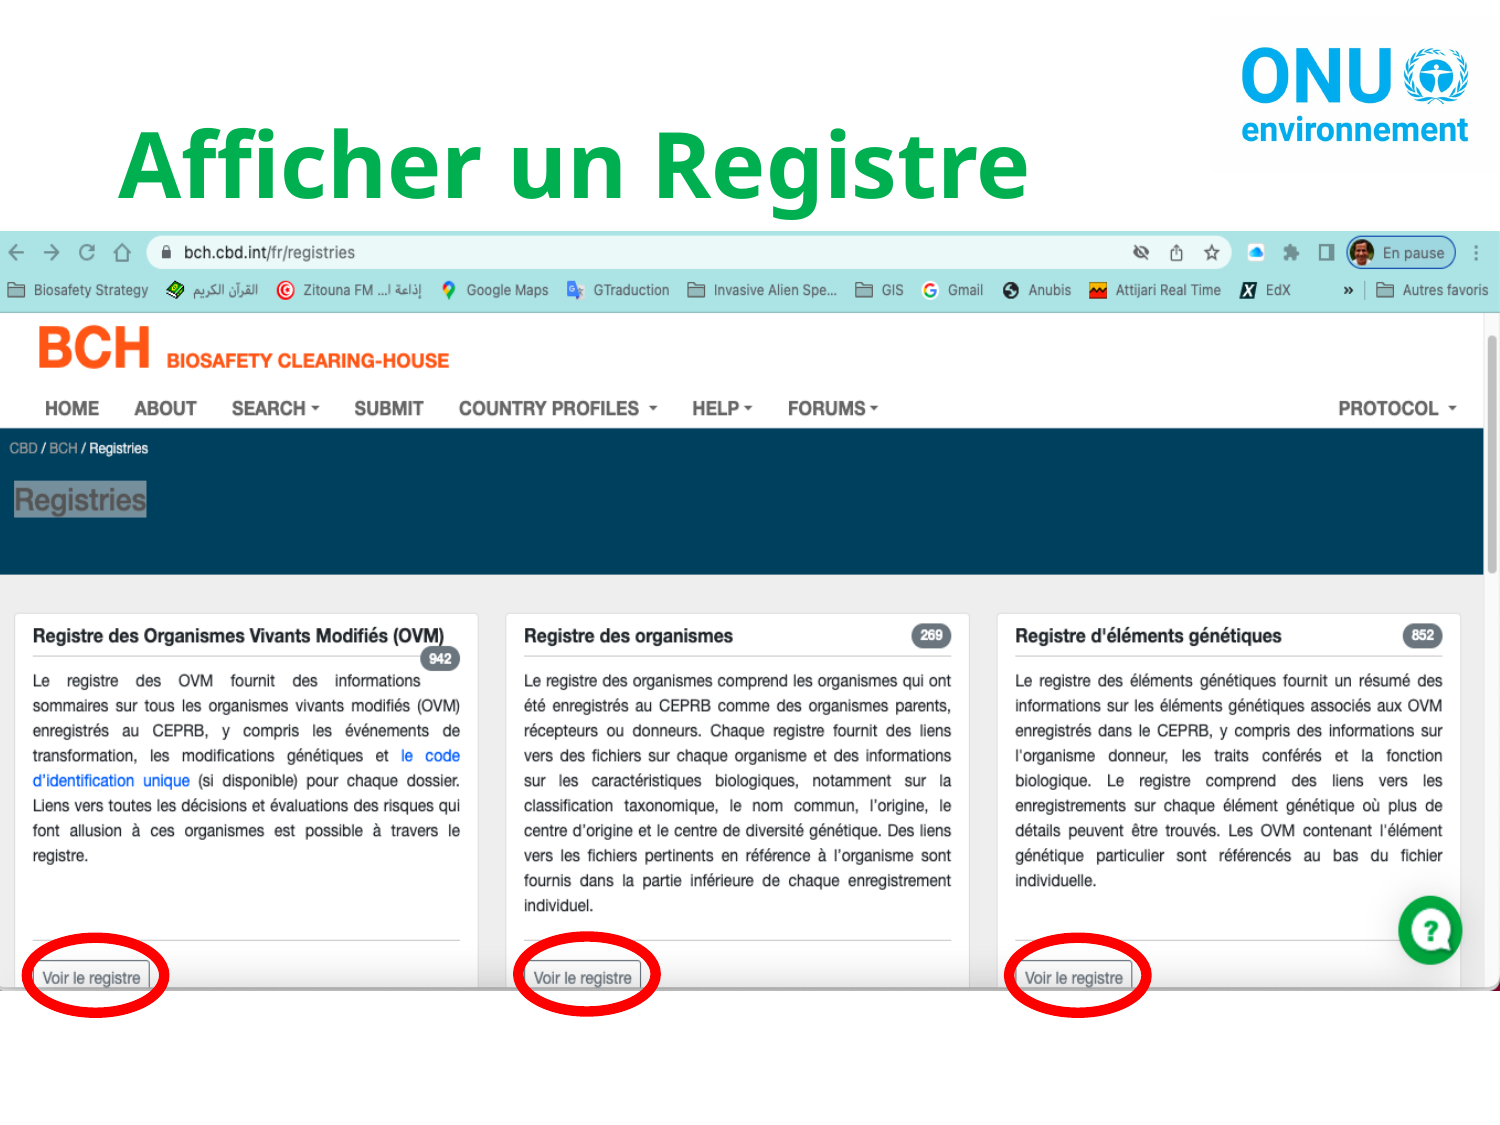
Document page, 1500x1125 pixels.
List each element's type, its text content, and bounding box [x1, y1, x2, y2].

text_box [33, 991, 158, 1013]
title Afficher un Registre [103, 59, 1167, 231]
picture [16, 443, 37, 453]
picture [15, 481, 146, 517]
picture [0, 231, 1500, 991]
picture [50, 443, 62, 453]
picture [91, 443, 148, 456]
picture [1210, 16, 1500, 173]
text_box [1015, 991, 1141, 1013]
text_box [525, 991, 649, 1012]
picture [65, 443, 76, 453]
